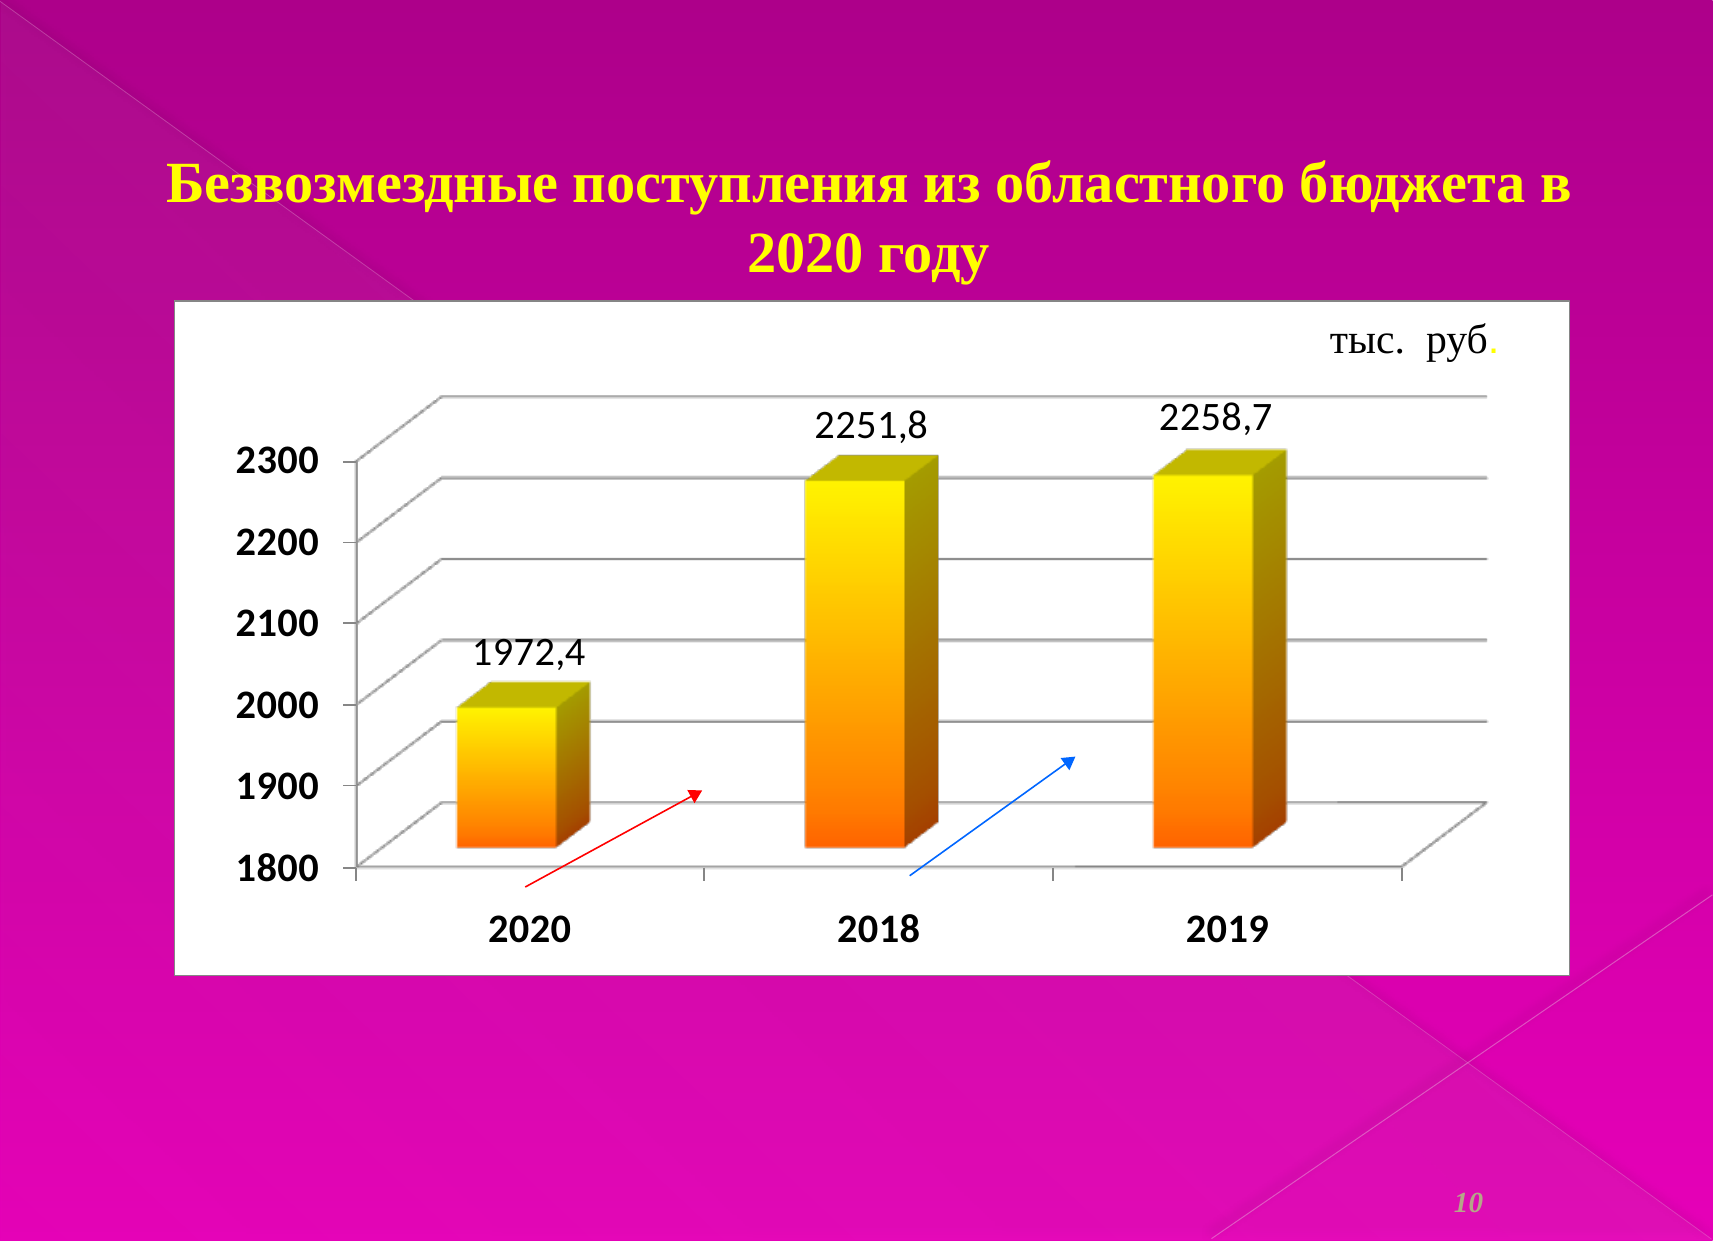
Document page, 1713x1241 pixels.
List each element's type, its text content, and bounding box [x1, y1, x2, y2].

slide_number 10 [1421, 1172, 1516, 1227]
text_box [165, 291, 1577, 984]
text_box Безвозмездные поступления из областного бюджета в 2020 году [112, 135, 1626, 293]
